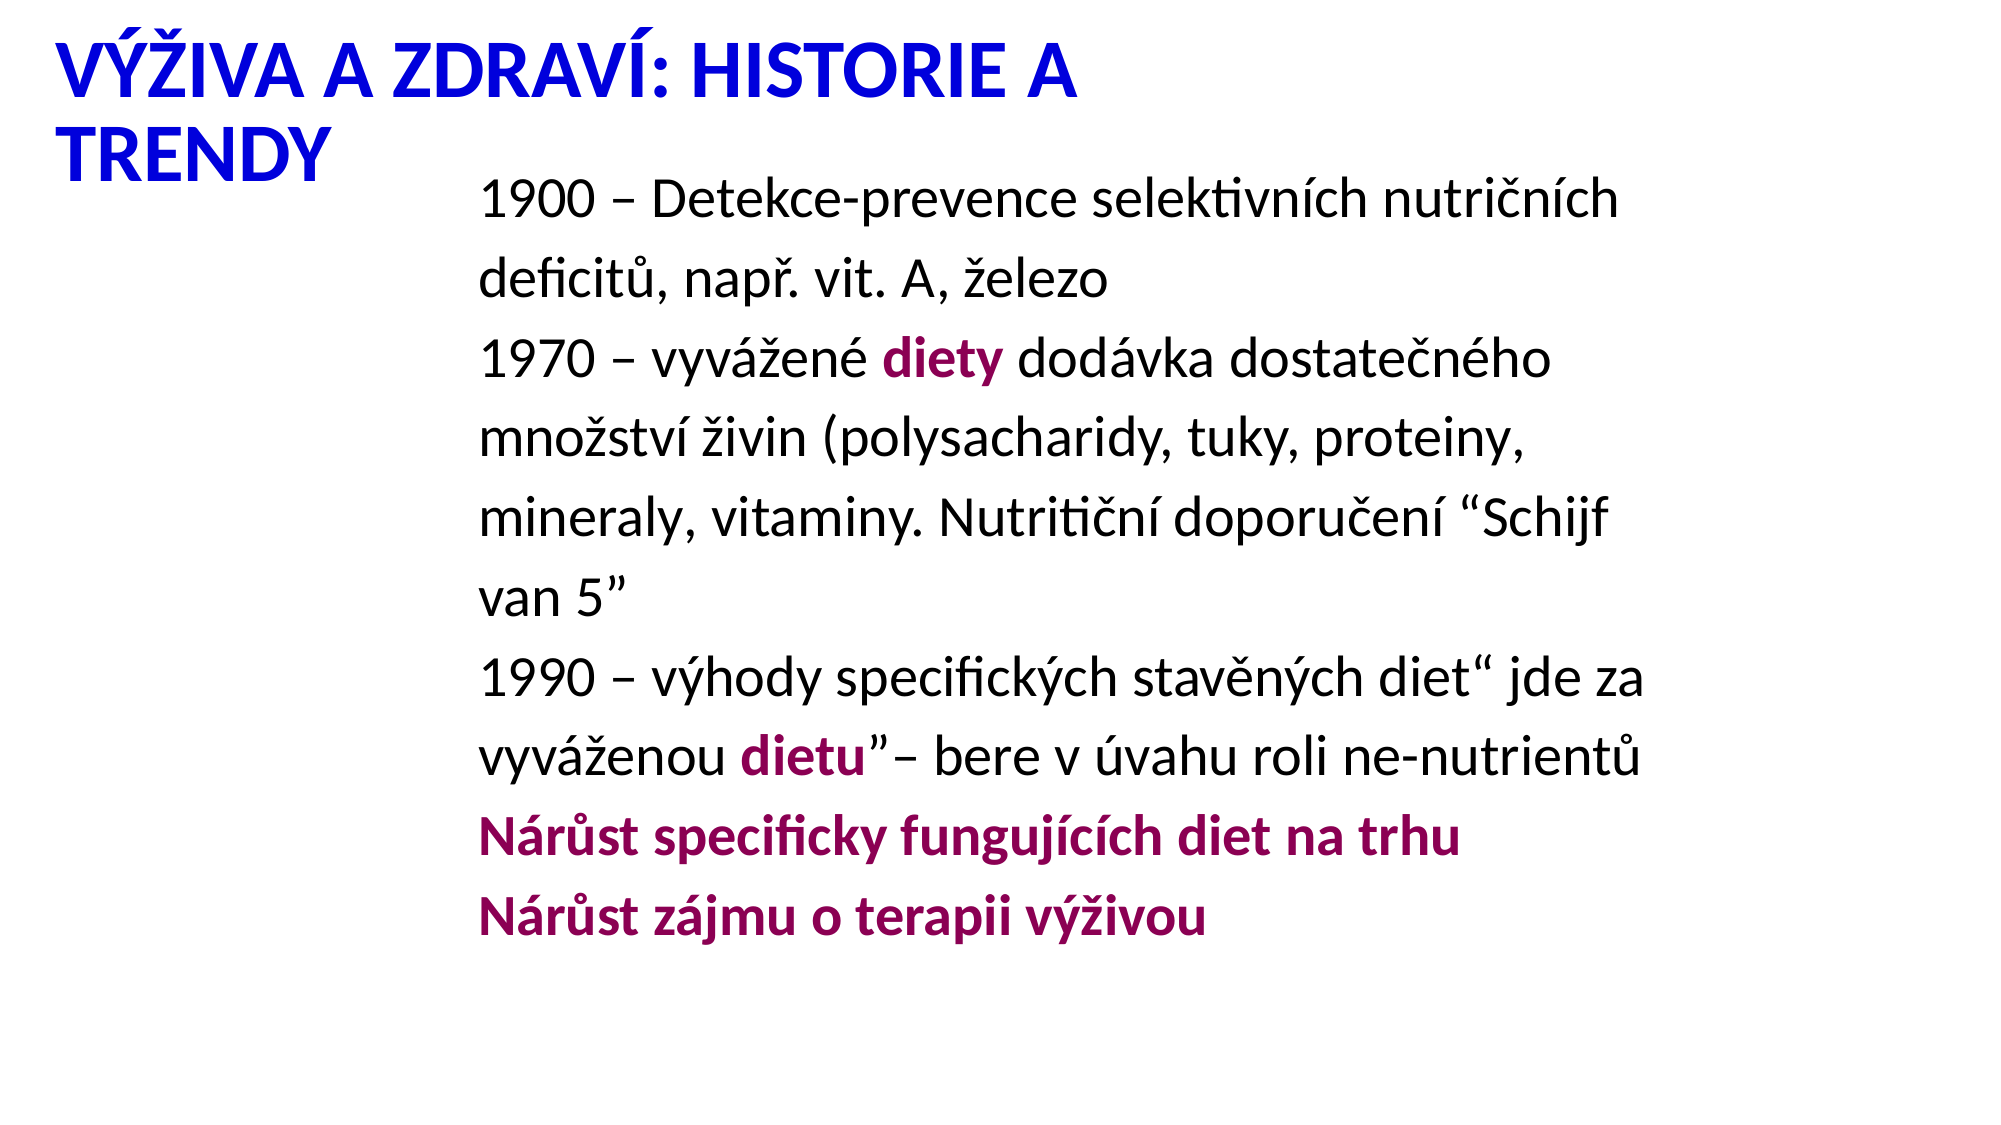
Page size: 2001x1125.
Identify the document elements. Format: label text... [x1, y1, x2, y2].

title VÝŽIVA A ZDRAVÍ: HISTORIE A TRENDY [55, 31, 1213, 172]
list 1900 – Detekce-prevence selektivních nutričních deficitů, např. vit. A, železo 1970 – vyvážené diety dodávka dostatečného množství živin (polysacharidy, tuky, proteiny, mineraly, vitaminy. Nutritiční doporučení “Schijf van 5” 1990 – výhody specifických stavěných diet“ jde za vyváženou dietu”– bere v úvahu roli ne-nutrientů Nárůst specificky fungujících diet na trhu Nárůst zájmu o terapii výživou [478, 149, 1648, 882]
